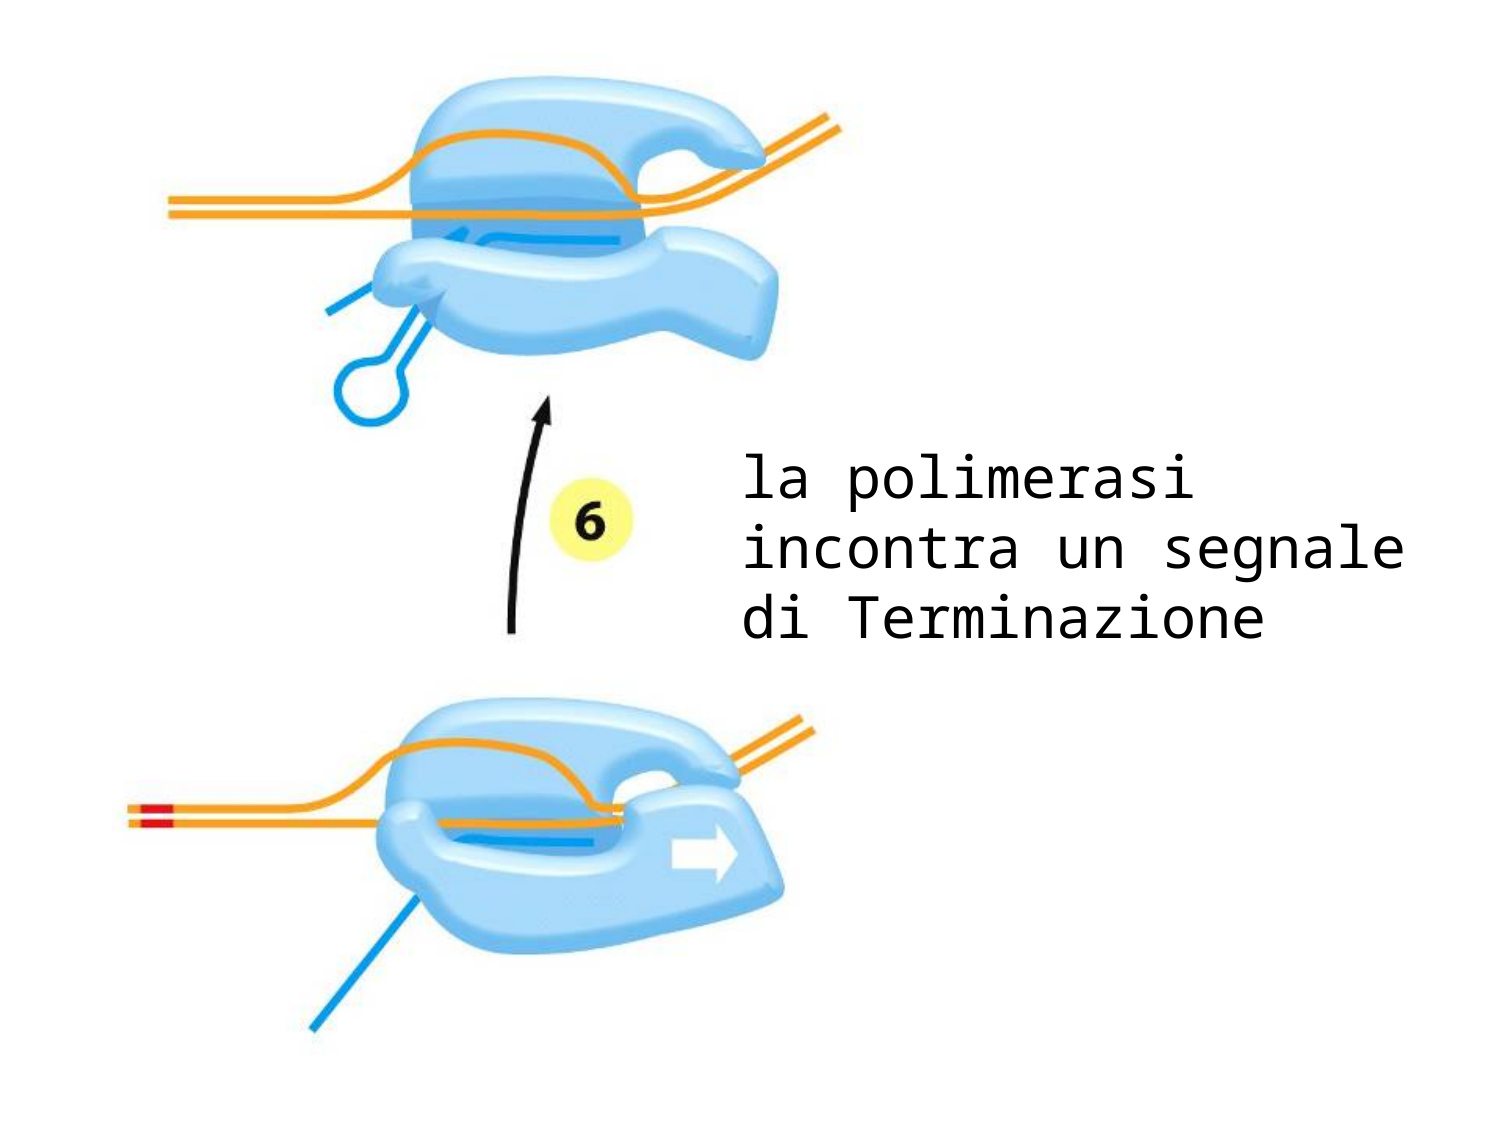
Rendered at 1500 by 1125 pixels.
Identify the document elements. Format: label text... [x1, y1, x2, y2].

text_box la polimerasi incontra un segnale di Terminazione [884, 432, 1424, 658]
picture [111, 54, 879, 1055]
